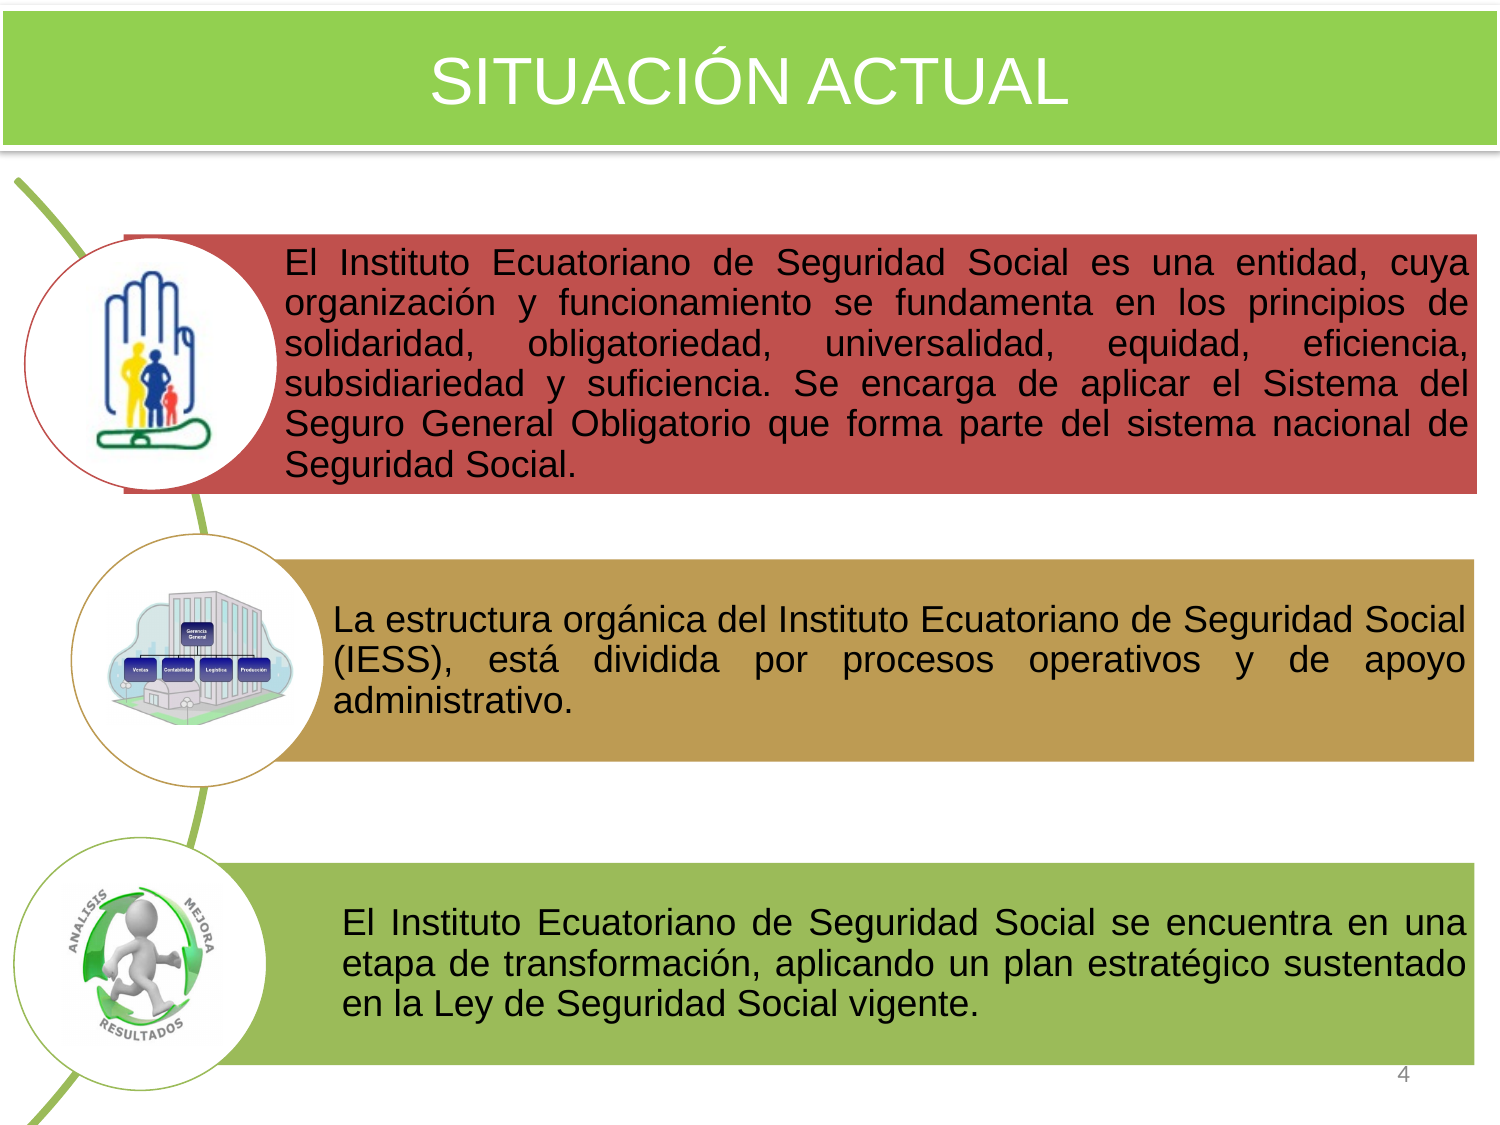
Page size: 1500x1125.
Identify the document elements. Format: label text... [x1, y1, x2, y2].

picture [106, 590, 294, 725]
picture [86, 262, 217, 465]
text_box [0, 154, 1500, 1125]
picture [60, 883, 224, 1046]
text_box SITUACIÓN ACTUAL [0, 5, 1500, 151]
